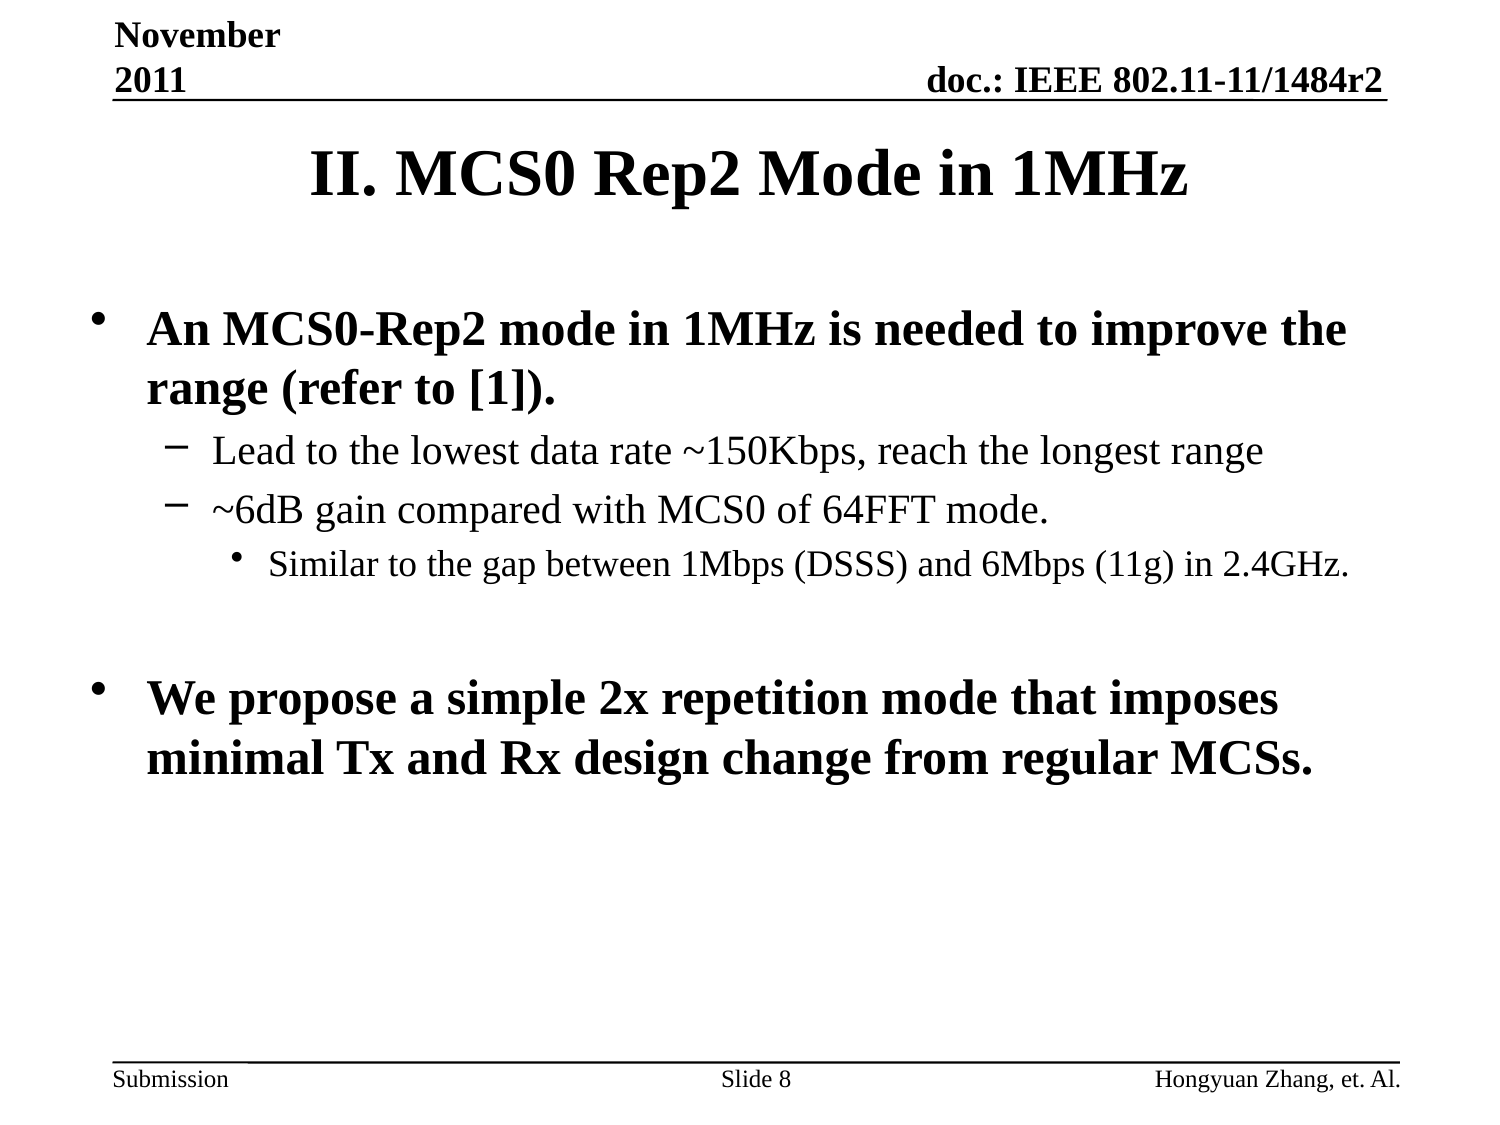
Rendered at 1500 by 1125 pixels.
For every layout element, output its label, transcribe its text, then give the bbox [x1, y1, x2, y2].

list An MCS0-Rep2 mode in 1MHz is needed to improve the range (refer to [1]). Lead to the lowest data rate ~150Kbps, reach the longest range ~6dB gain compared with MCS0 of 64FFT mode. Similar to the gap between 1Mbps (DSSS) and 6Mbps (11g) in 2.4GHz. We propose a simple 2x repetition mode that imposes minimal Tx and Rx design change from regular MCSs. [74, 287, 1438, 963]
title II. MCS0 Rep2 Mode in 1MHz [112, 112, 1388, 226]
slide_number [114, 54, 335, 101]
slide_number Slide 8 [712, 1062, 800, 1093]
footer Hongyuan Zhang, et. Al. [1151, 1062, 1402, 1093]
